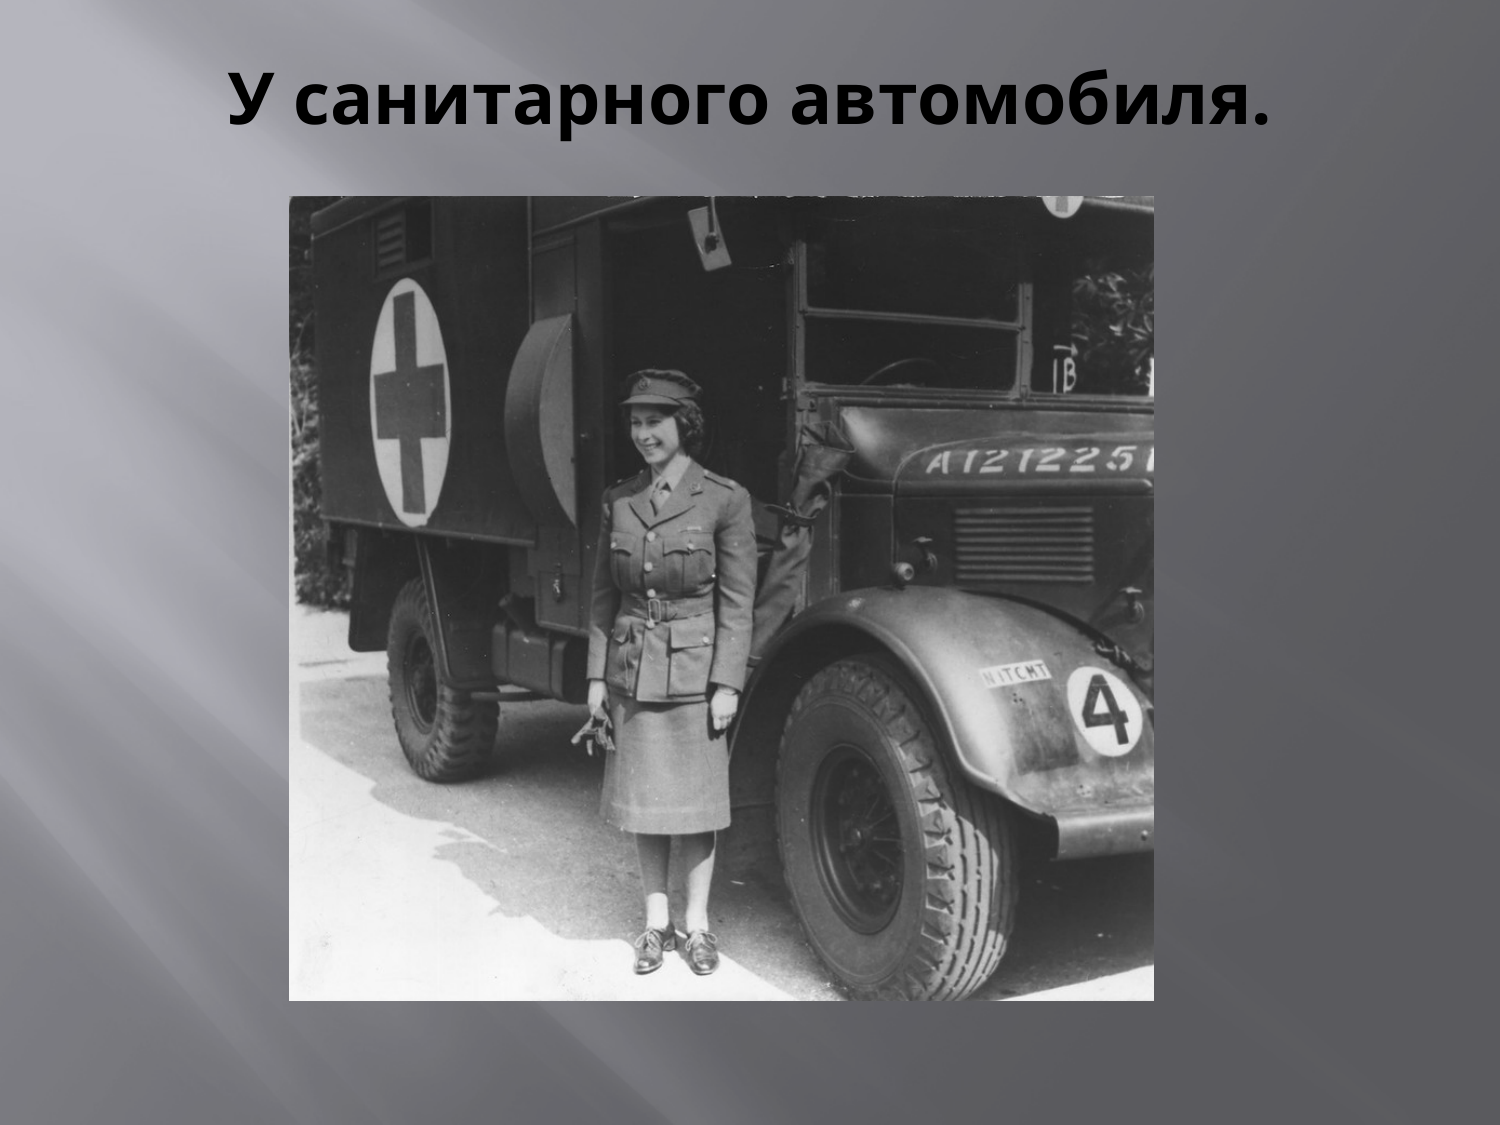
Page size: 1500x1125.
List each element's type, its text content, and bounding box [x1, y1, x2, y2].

picture [289, 196, 1154, 1001]
title У санитарного автомобиля. [75, 45, 1425, 233]
